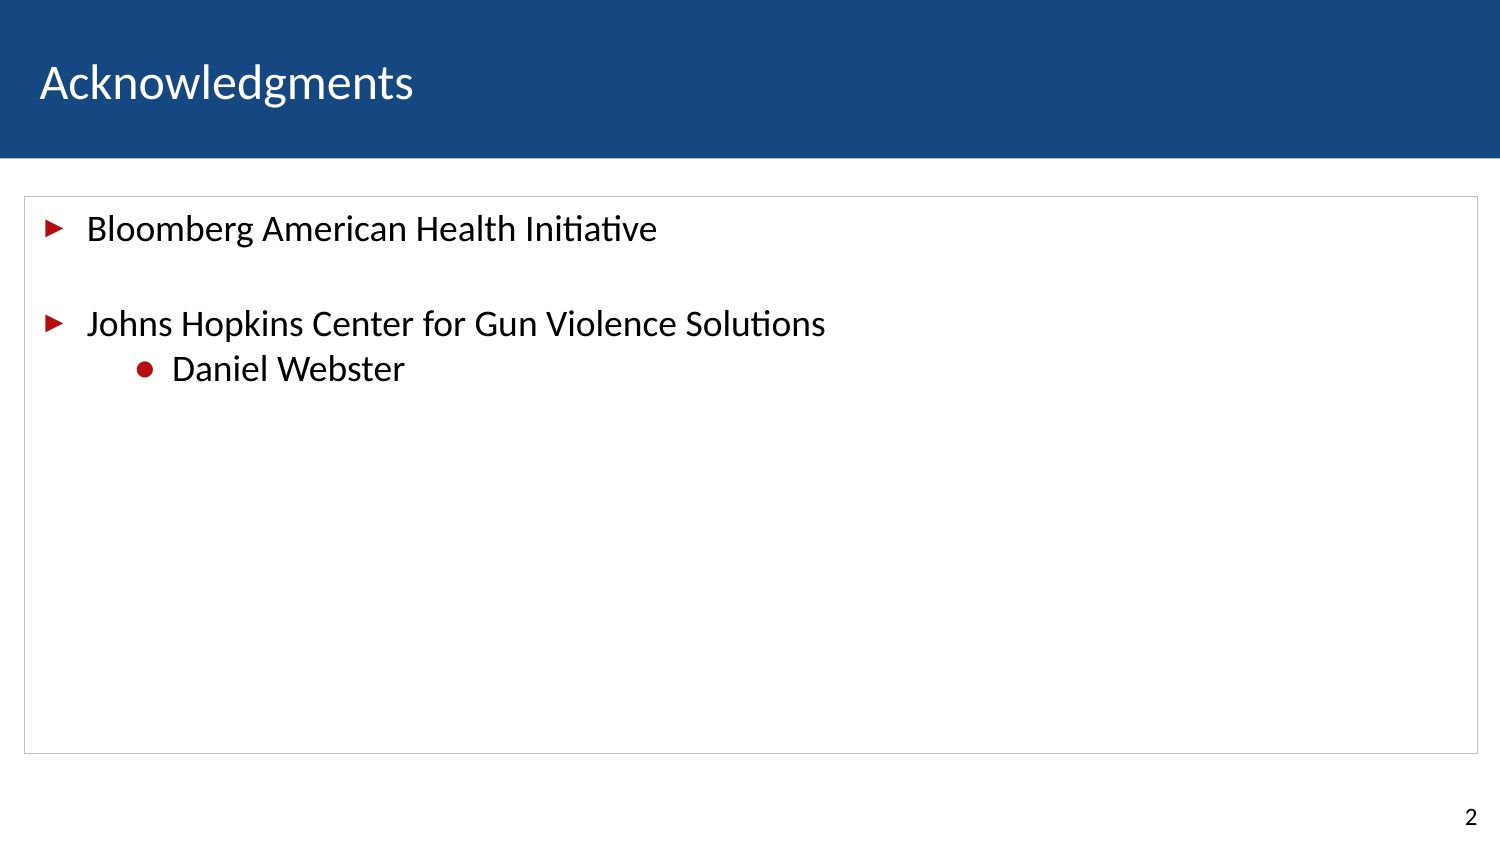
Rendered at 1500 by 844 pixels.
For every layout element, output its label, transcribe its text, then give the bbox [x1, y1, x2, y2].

list Bloomberg American Health Initiative Johns Hopkins Center for Gun Violence Solutions Daniel Webster [24, 196, 1478, 754]
title Acknowledgments [24, 8, 1478, 150]
